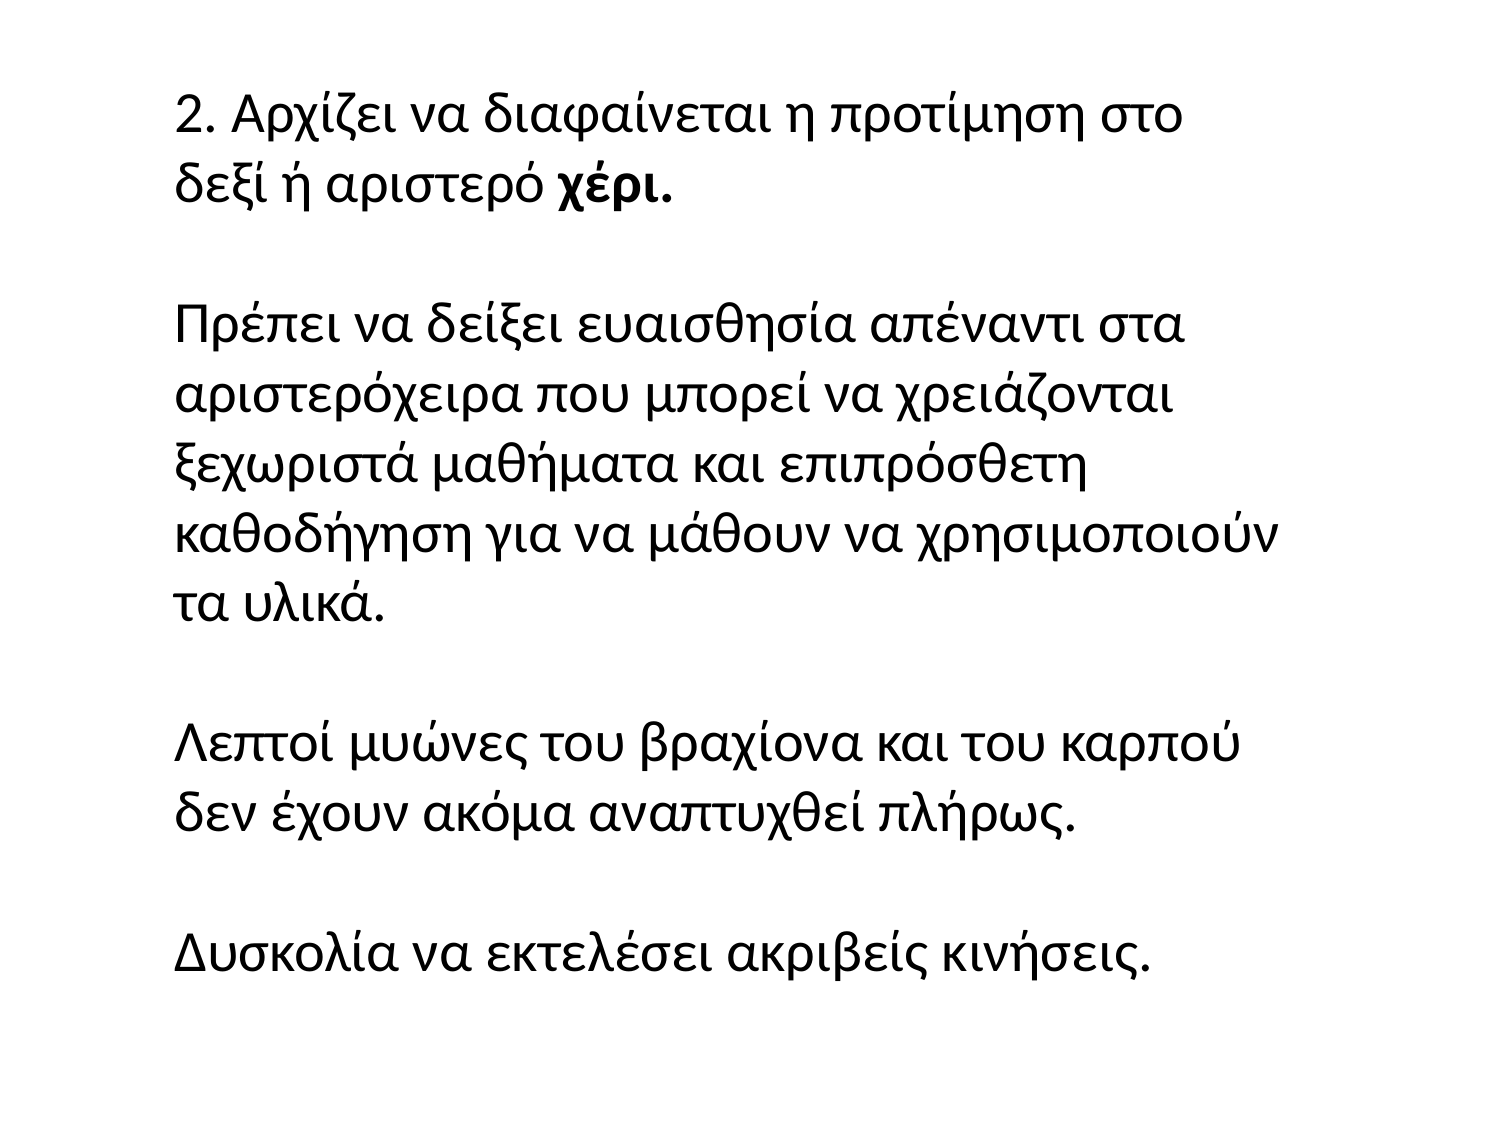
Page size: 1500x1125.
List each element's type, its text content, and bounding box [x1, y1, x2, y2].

text_box 2. Αρχίζει να διαφαίνεται η προτίμηση στο δεξί ή αριστερό χέρι. Πρέπει να δείξει ευαισθησία απέναντι στα αριστερόχειρα που μπορεί να χρειάζονται ξεχωριστά μαθήματα και επιπρόσθετη καθοδήγηση για να μάθουν να χρησιμοποιούν τα υλικά. Λεπτοί μυώνες του βραχίονα και του καρπού δεν έχουν ακόμα αναπτυχθεί πλήρως. Δυσκολία να εκτελέσει ακριβείς κινήσεις. [159, 66, 1306, 991]
